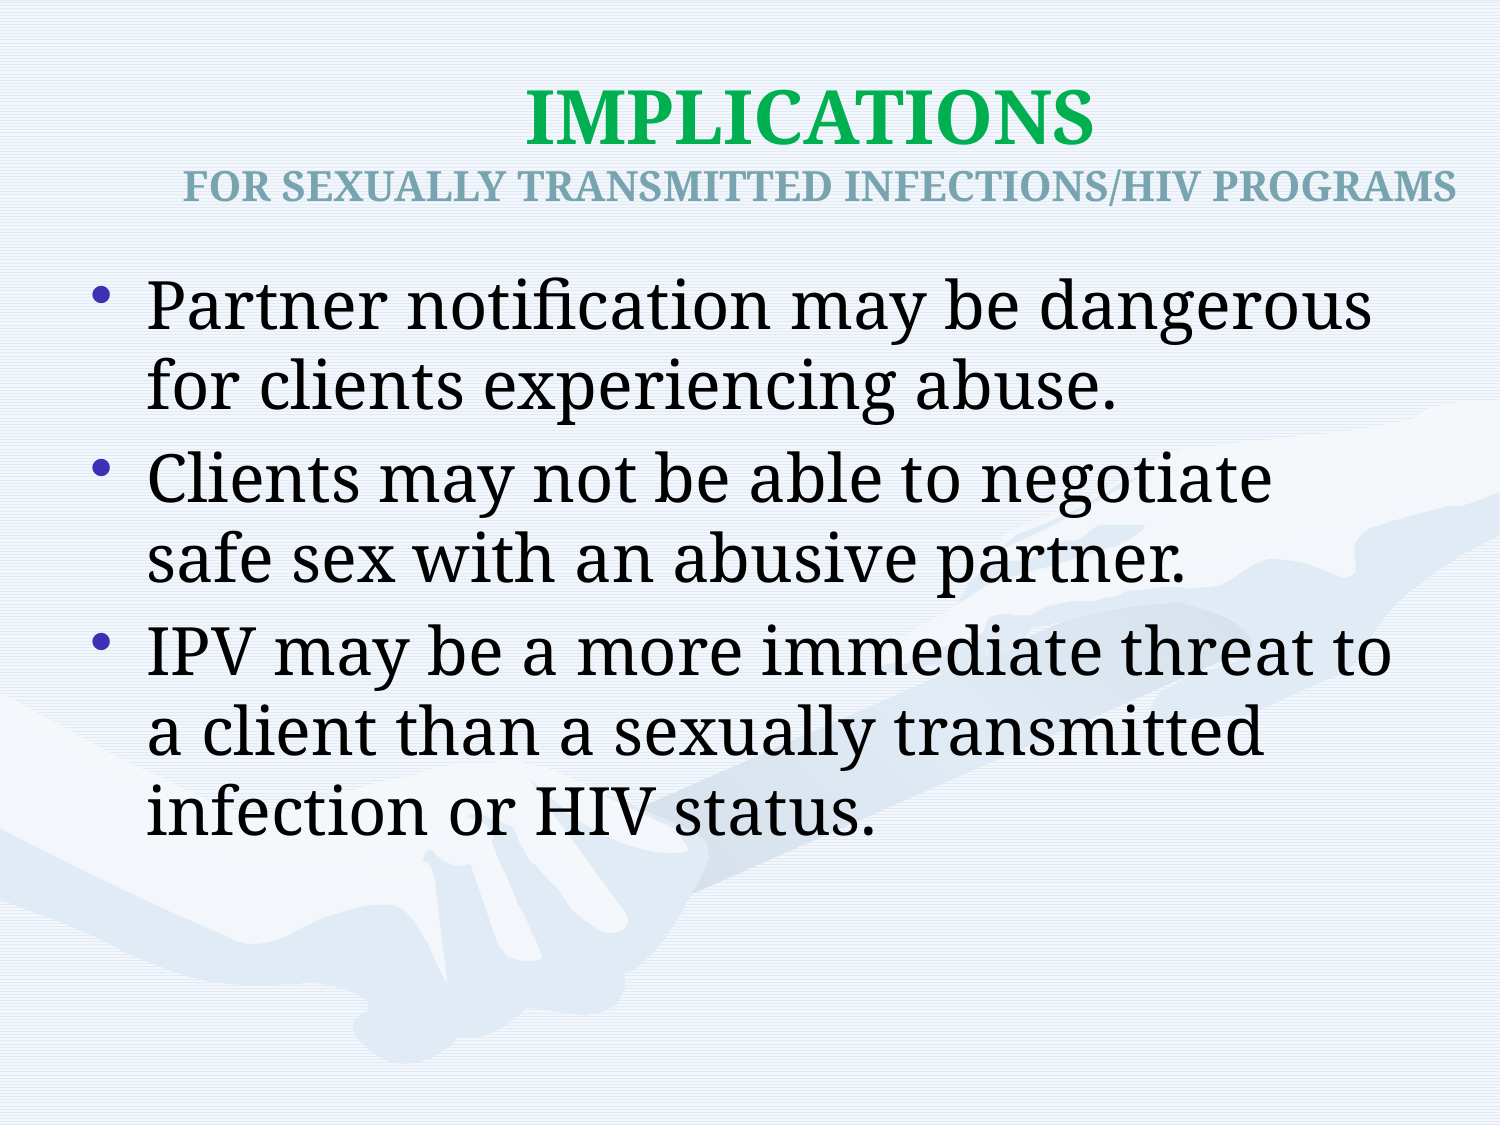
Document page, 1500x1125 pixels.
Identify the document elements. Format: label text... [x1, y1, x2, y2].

list Partner notification may be dangerous for clients experiencing abuse. Clients may not be able to negotiate safe sex with an abusive partner. IPV may be a more immediate threat to a client than a sexually transmitted infection or HIV status. [74, 254, 1426, 976]
title IMPLICATIONS FOR SEXUALLY TRANSMITTED INFECTIONS/HIV PROGRAMS [74, 88, 1500, 190]
